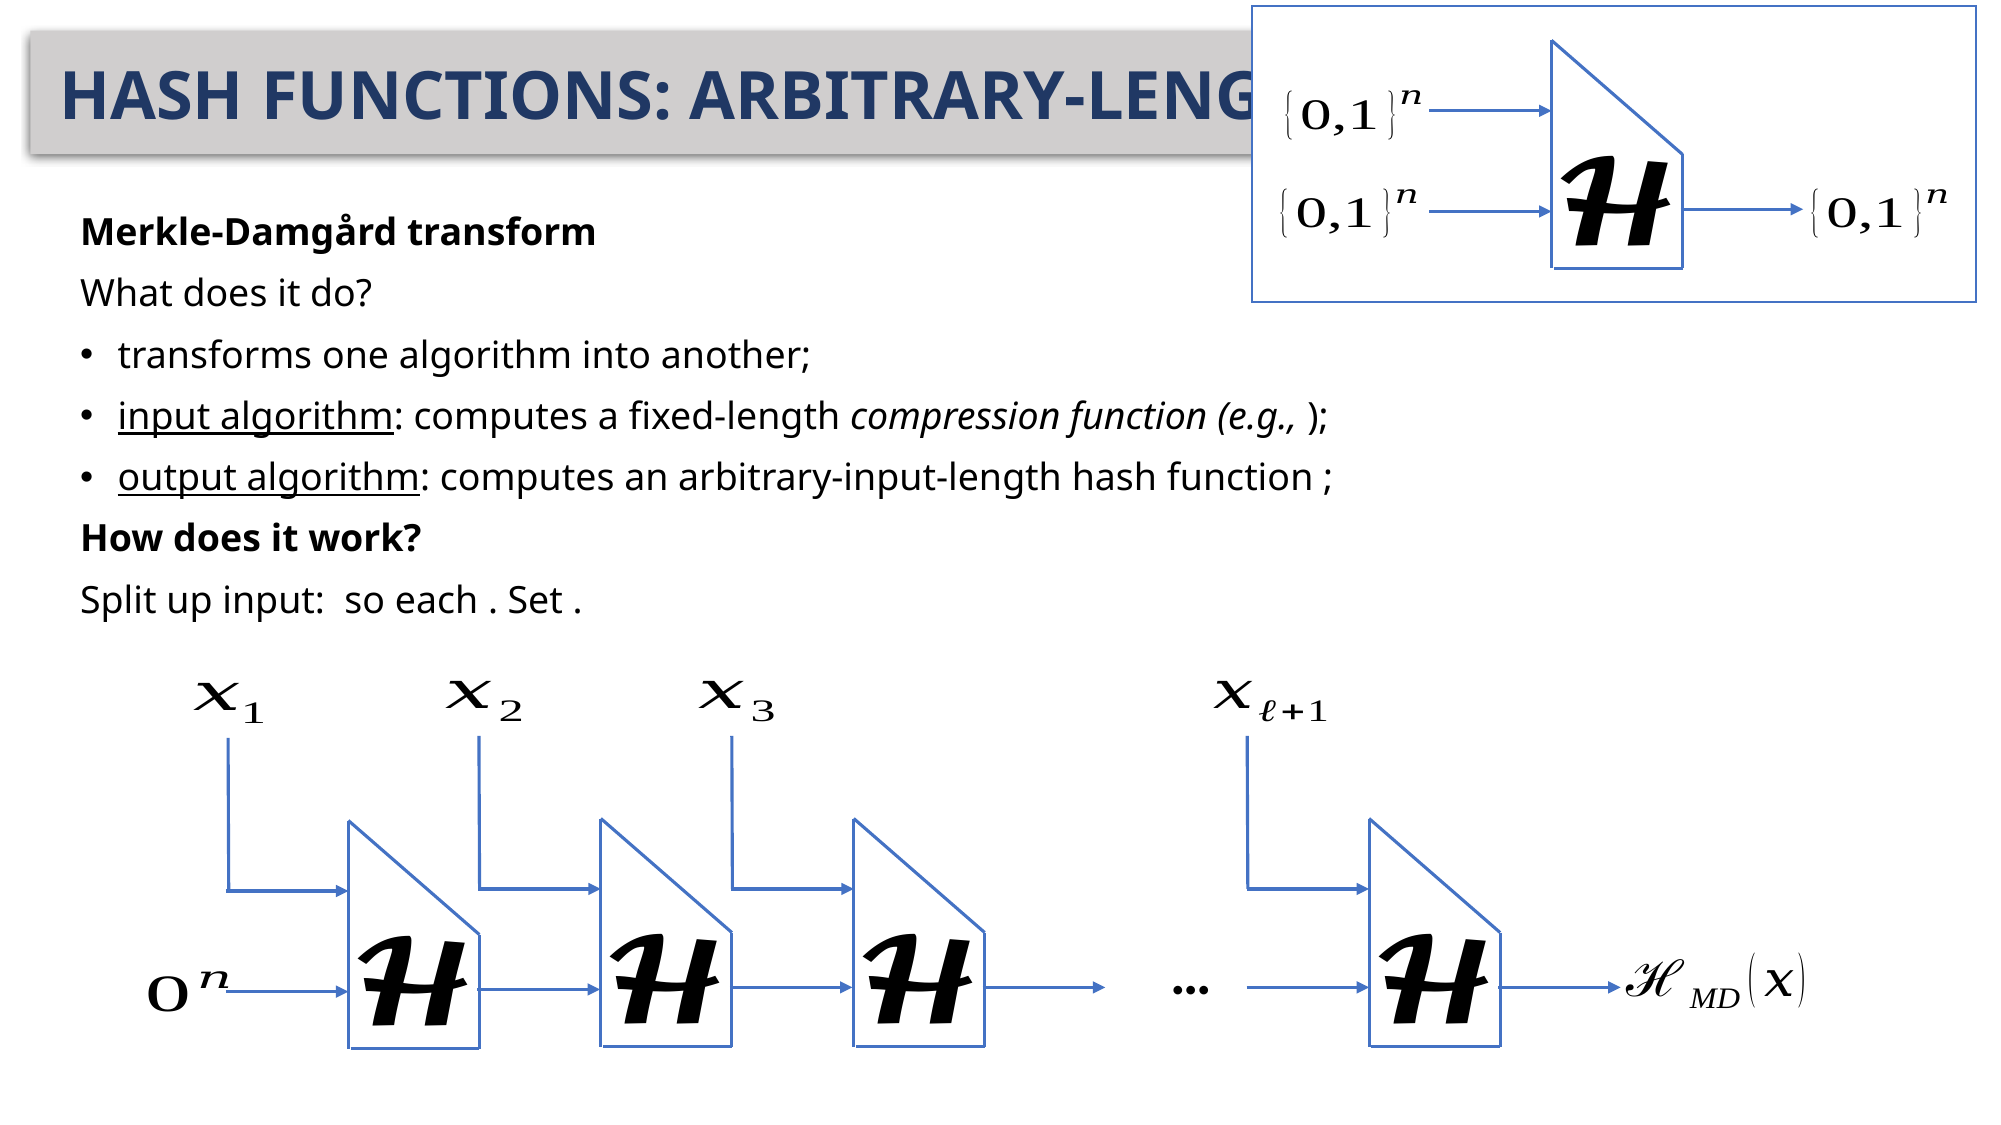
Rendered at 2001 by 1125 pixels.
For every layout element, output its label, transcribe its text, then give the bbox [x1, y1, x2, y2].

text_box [440, 662, 693, 1051]
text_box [1155, 662, 1809, 1051]
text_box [145, 664, 600, 1053]
title HASH FUNCTIONS: ARBITRARY-LENGTH INPUTS [44, 41, 1251, 155]
text_box [30, 30, 1251, 155]
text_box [1252, 6, 1977, 302]
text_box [693, 662, 1106, 1051]
